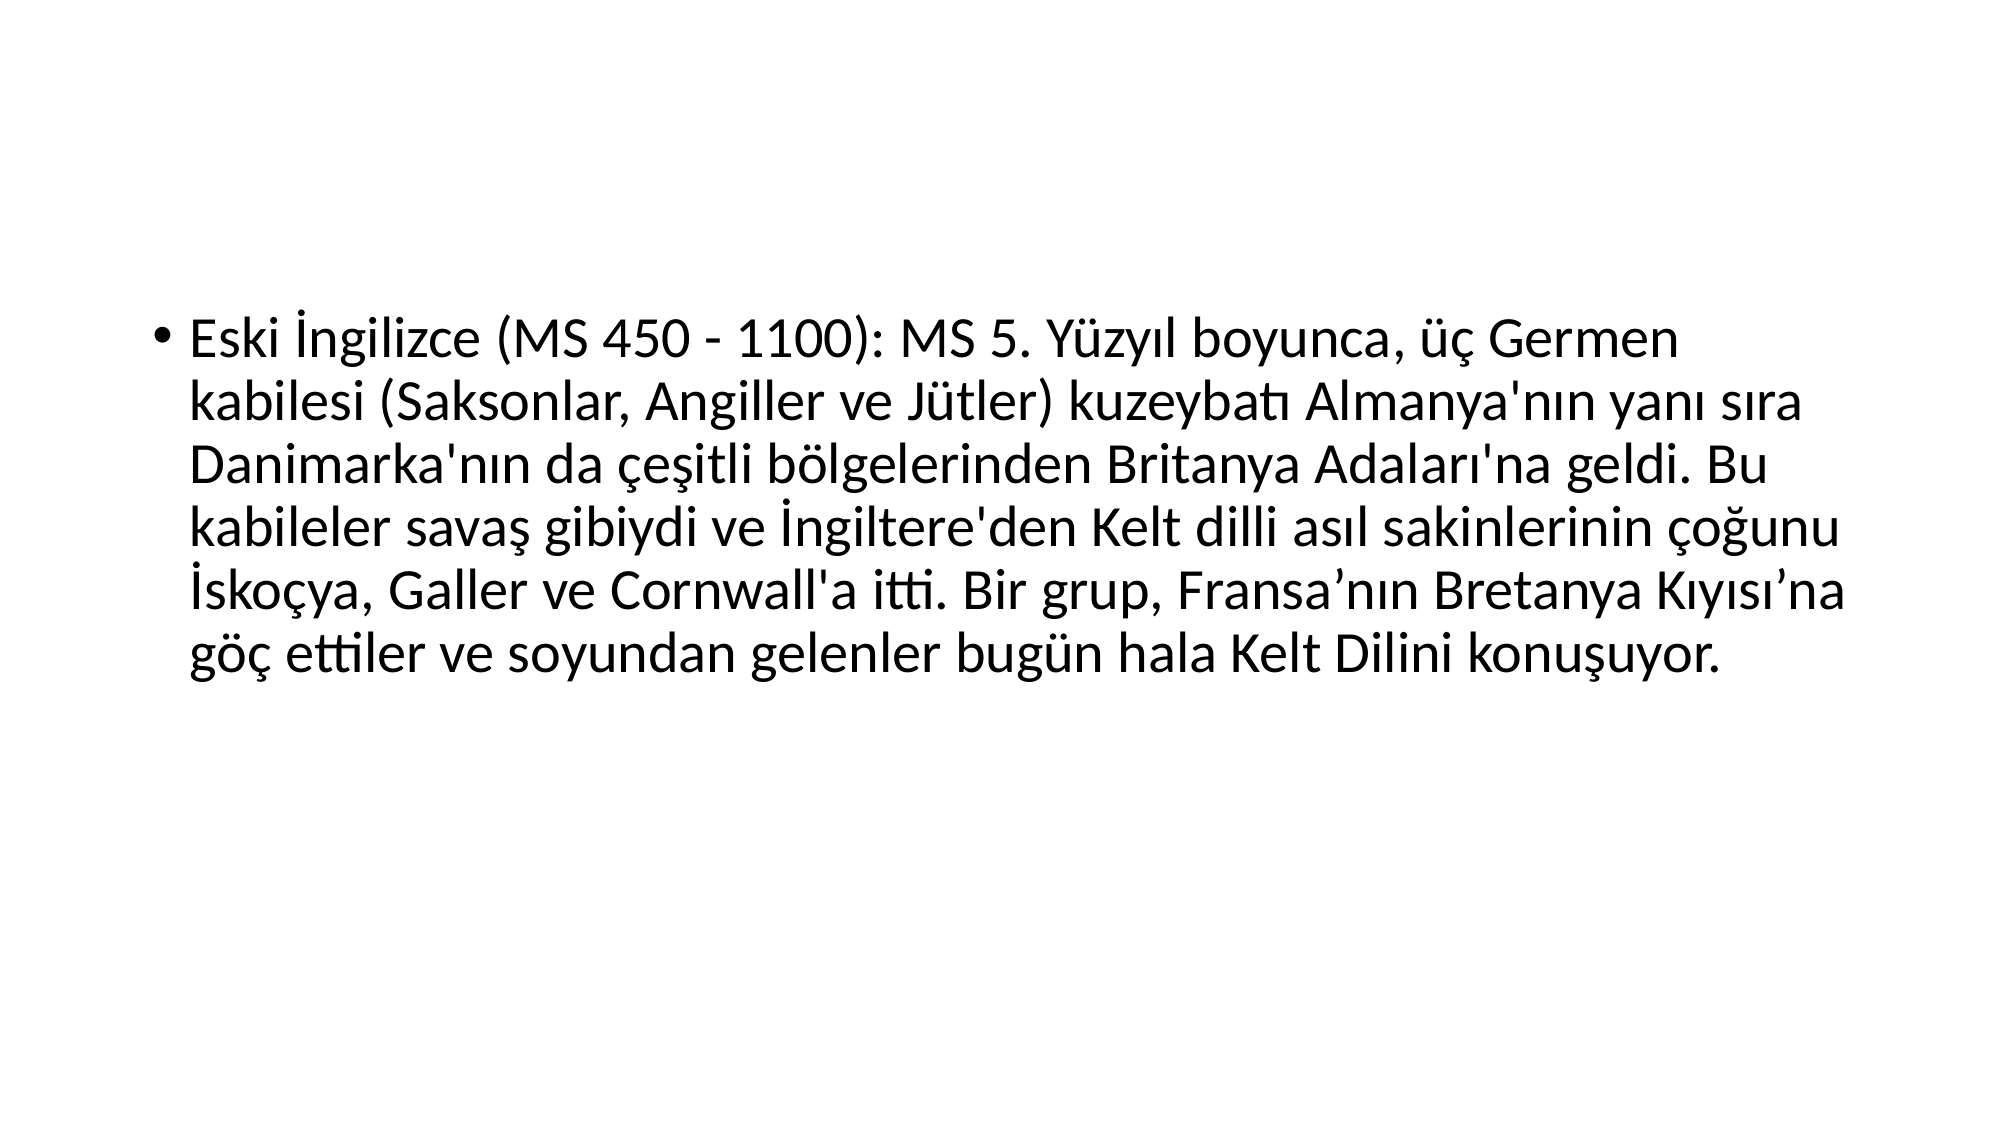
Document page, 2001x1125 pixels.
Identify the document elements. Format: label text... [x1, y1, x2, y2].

list Eski İngilizce (MS 450 - 1100): MS 5. Yüzyıl boyunca, üç Germen kabilesi (Saksonlar, Angiller ve Jütler) kuzeybatı Almanya'nın yanı sıra Danimarka'nın da çeşitli bölgelerinden Britanya Adaları'na geldi. Bu kabileler savaş gibiydi ve İngiltere'den Kelt dilli asıl sakinlerinin çoğunu İskoçya, Galler ve Cornwall'a itti. Bir grup, Fransa’nın Bretanya Kıyısı’na göç ettiler ve soyundan gelenler bugün hala Kelt Dilini konuşuyor. [137, 299, 1863, 1014]
